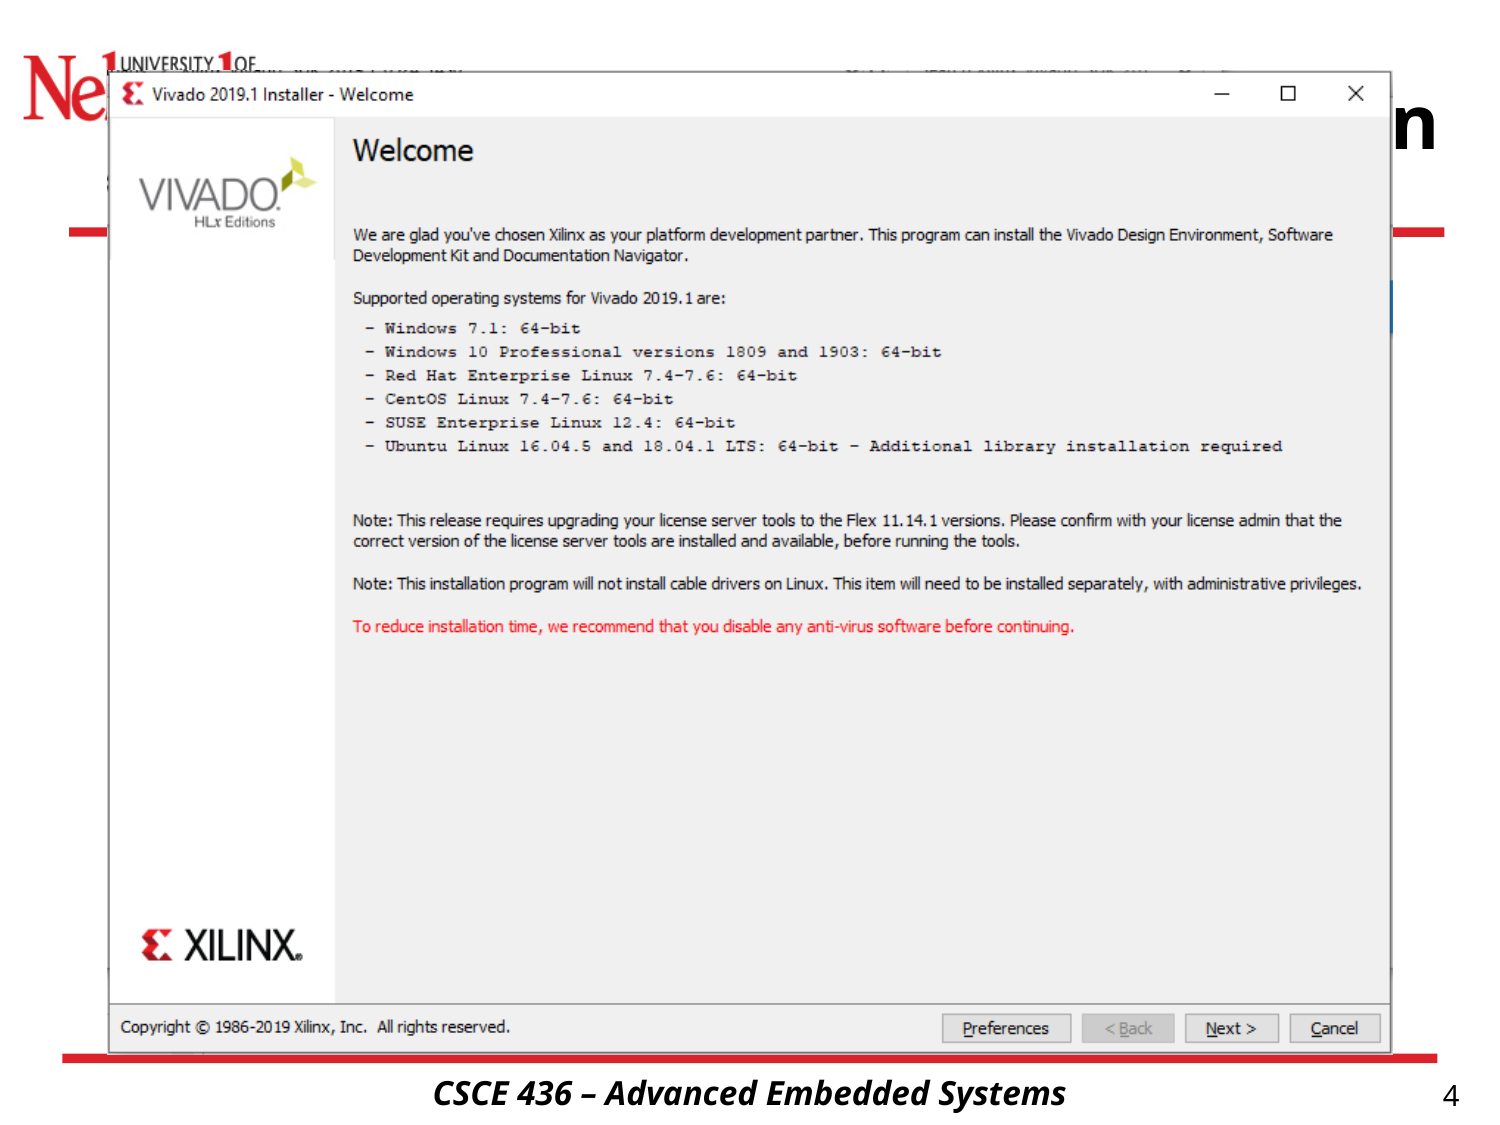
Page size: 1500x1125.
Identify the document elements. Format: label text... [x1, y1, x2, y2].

title Vivado Installation [299, 29, 1456, 211]
picture [1, 32, 1393, 1055]
text_box 4 [1402, 1069, 1500, 1125]
